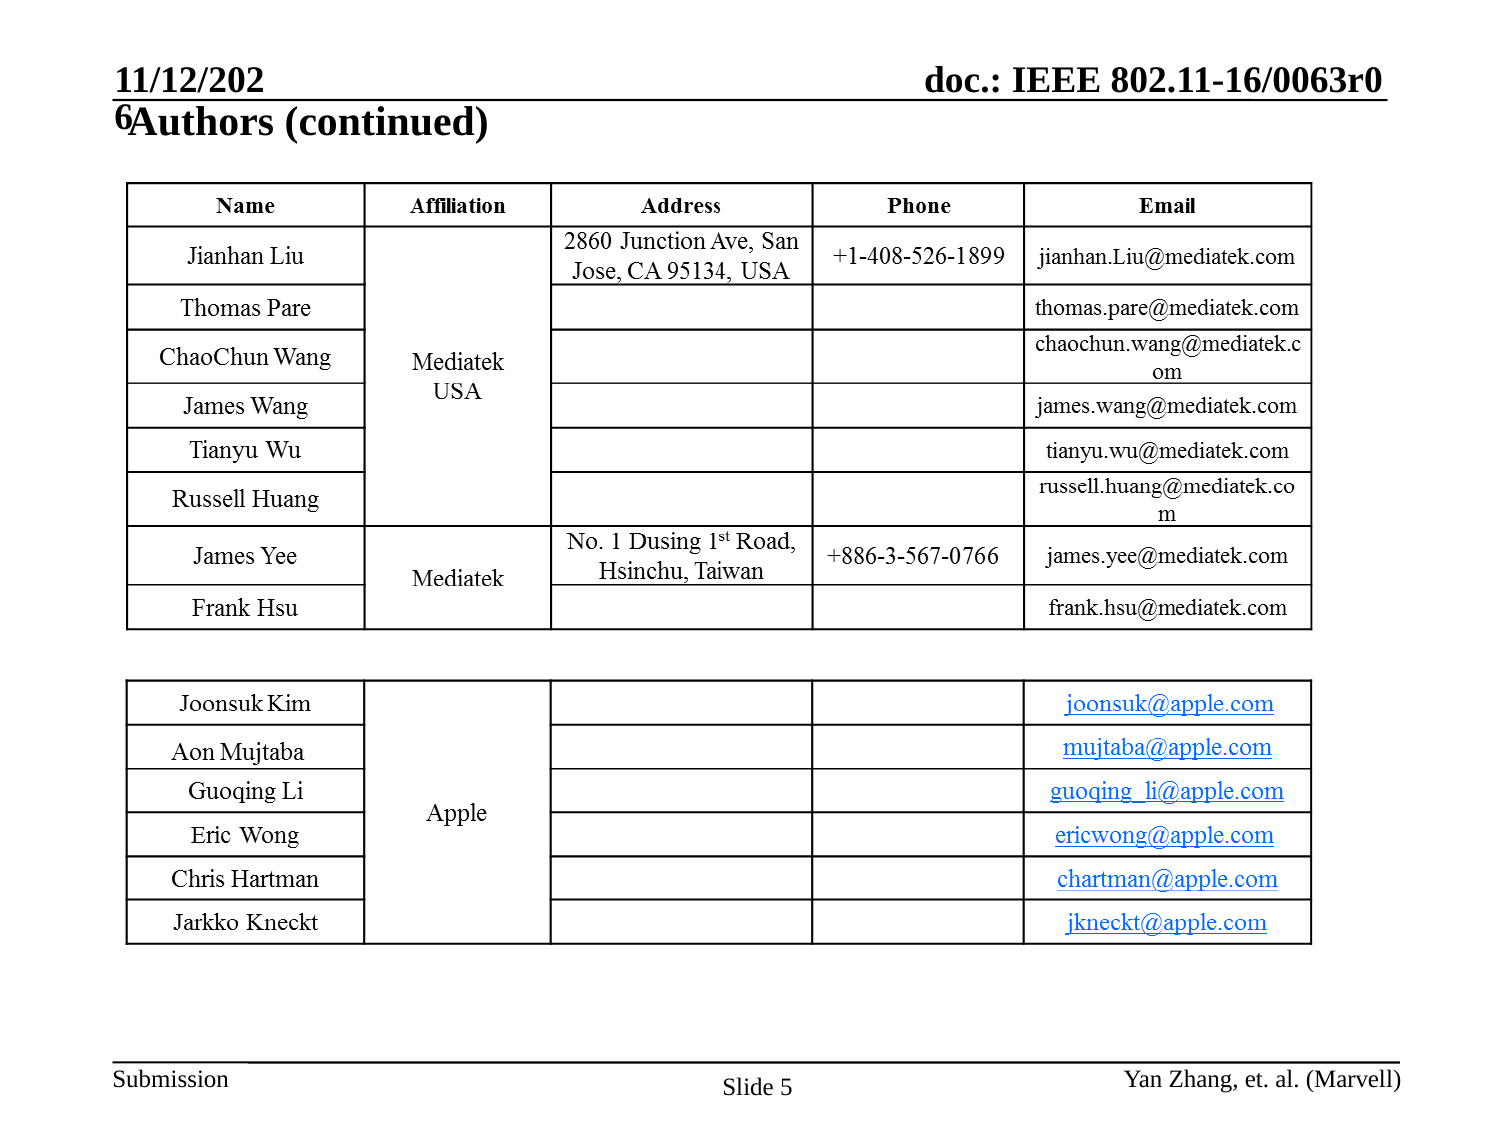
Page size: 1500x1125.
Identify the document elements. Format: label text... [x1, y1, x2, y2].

slide_number Slide 5 [713, 1069, 802, 1101]
picture [124, 679, 1313, 951]
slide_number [114, 54, 281, 101]
footer Yan Zhang, et. al. (Marvell) [1119, 1061, 1402, 1093]
title Authors (continued) [112, 99, 1388, 138]
picture [124, 181, 1313, 636]
